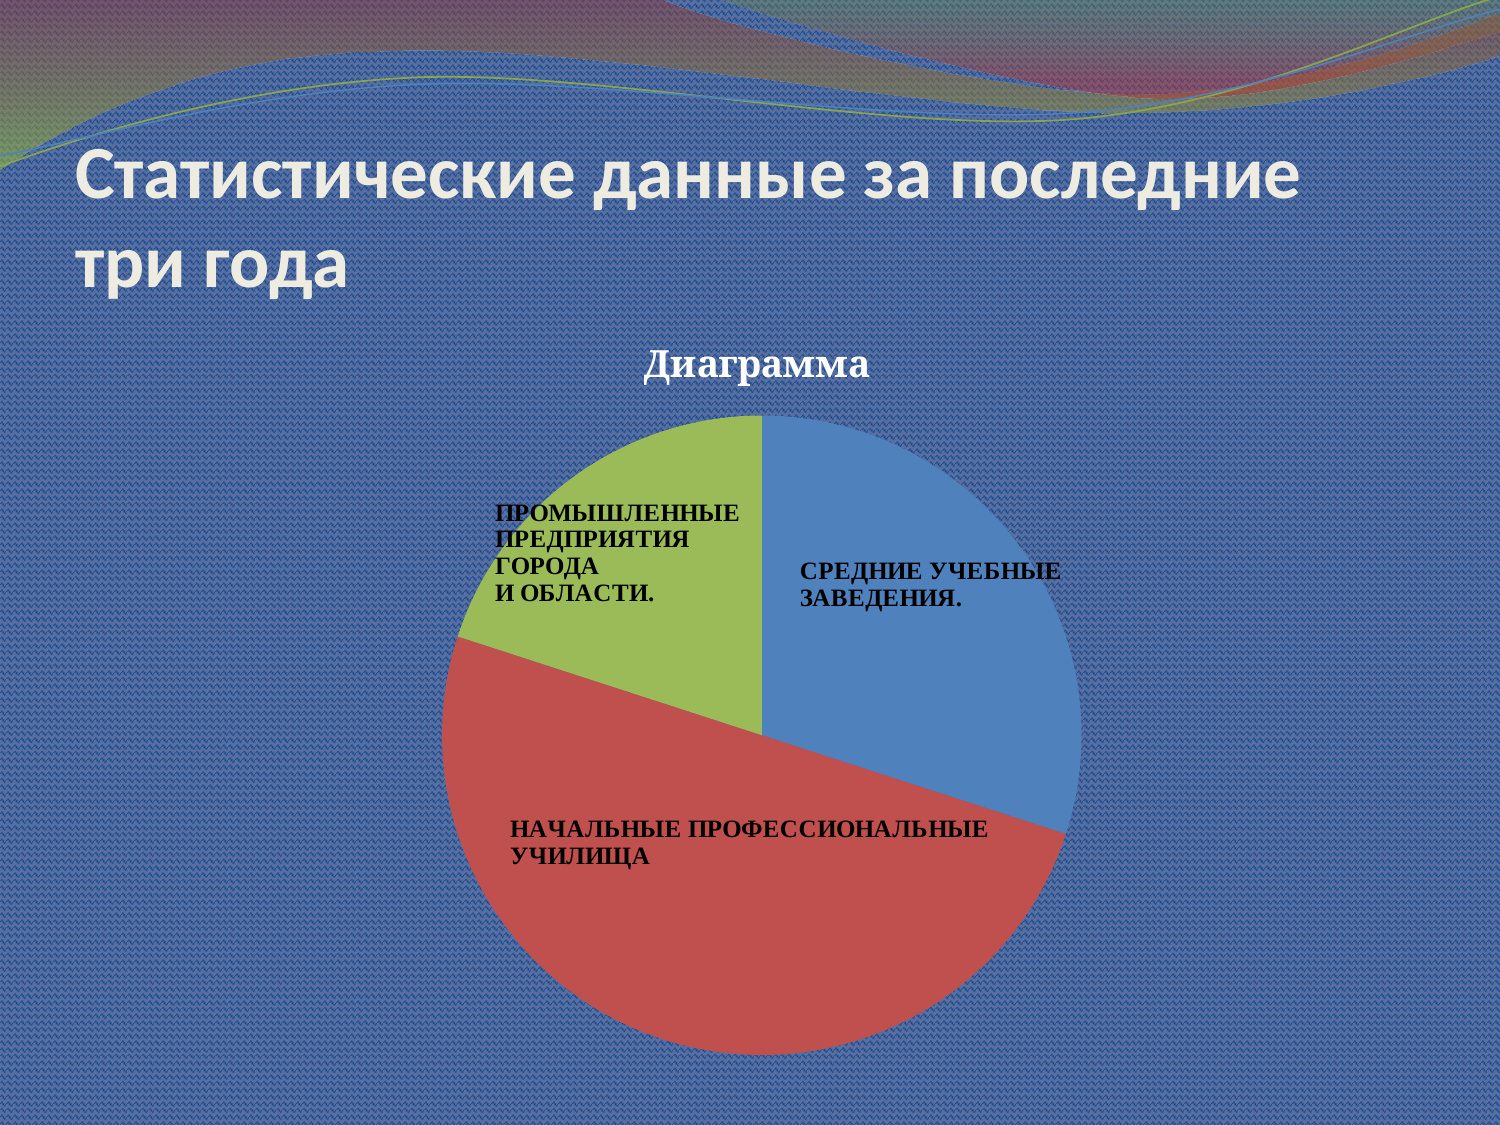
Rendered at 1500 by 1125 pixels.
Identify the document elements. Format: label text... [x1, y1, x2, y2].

chart [88, 302, 1436, 1071]
title Статистические данные за последние три года [75, 115, 1425, 303]
